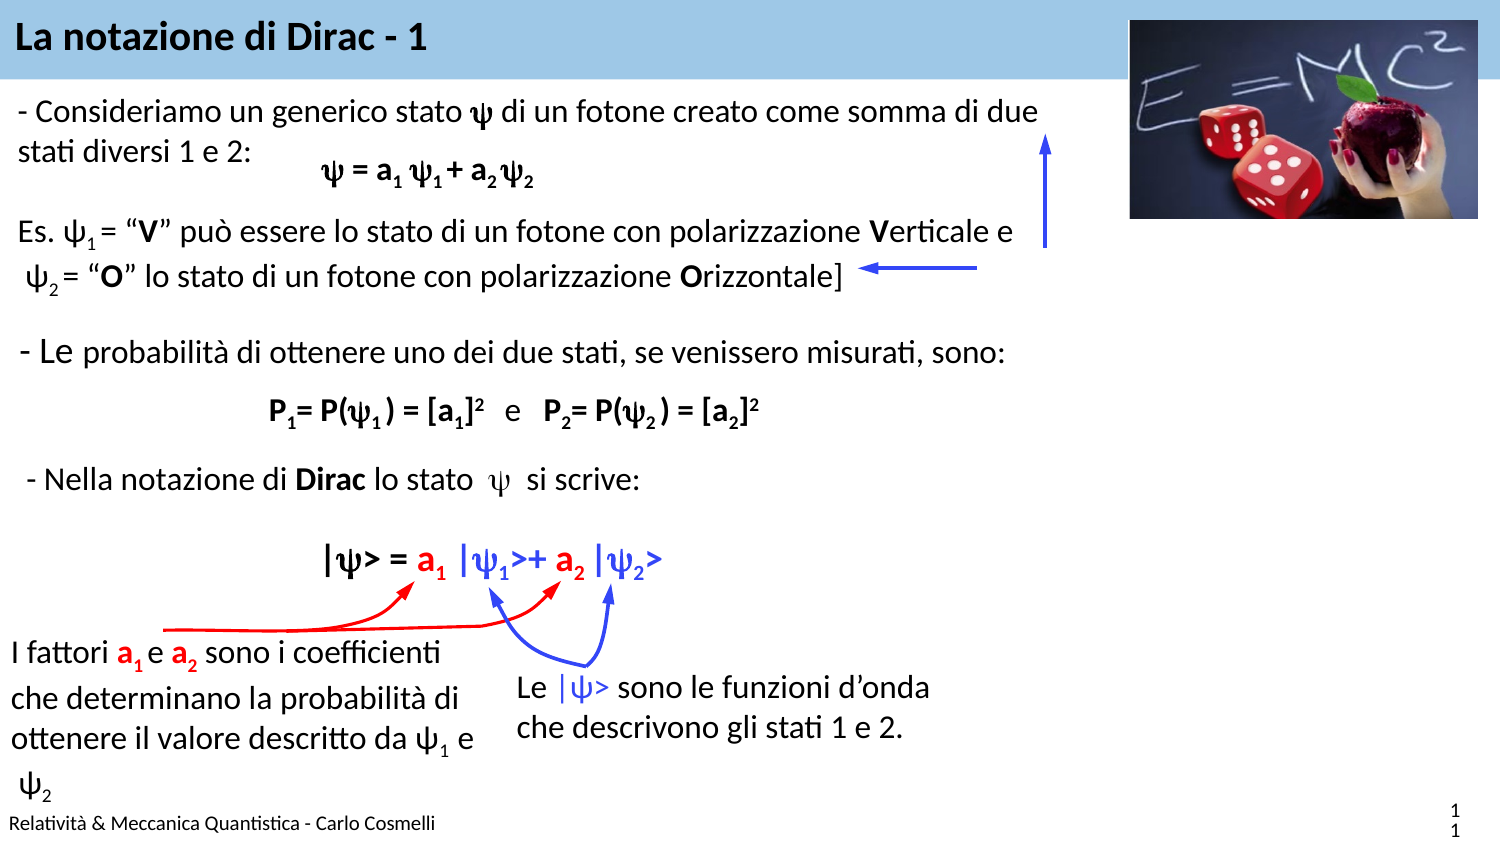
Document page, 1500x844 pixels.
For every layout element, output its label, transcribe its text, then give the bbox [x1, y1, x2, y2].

text_box Le |ψ> sono le funzioni d’onda che descrivono gli stati 1 e 2. [501, 658, 987, 753]
text_box P1= P(1 ) = [a1]2 e P2= P(2 ) = [a2]2 [254, 380, 779, 441]
text_box - Le probabilità di ottenere uno dei due stati, se venissero misurati, sono: [4, 318, 1081, 379]
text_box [162, 580, 562, 632]
title La notazione di Dirac - 1 [0, 0, 833, 68]
text_box I fattori a1 e a2 sono i coefficienti che determinano la probabilità di ottenere il valore descritto da ψ1 e ψ2 [0, 623, 491, 815]
picture [1127, 19, 1478, 219]
text_box - Consideriamo un generico stato  di un fotone creato come somma di due stati diversi 1 e 2: Es. ψ1 = “V” può essere lo stato di un fotone con polarizzazione Verticale e ψ2 = “O” lo stato di un fotone con polarizzazione Orizzontale] [2, 81, 1109, 308]
text_box [0, 0, 1500, 81]
slide_number 11 [1435, 788, 1484, 830]
footer Relatività & Meccanica Quantistica - Carlo Cosmelli [0, 799, 609, 844]
text_box - Nella notazione di Dirac lo stato  si scrive: [2, 445, 769, 506]
text_box |> = a1 |1>+ a2 |2> [304, 526, 679, 592]
text_box  = a1 1 + a2 2 [307, 139, 557, 200]
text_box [488, 583, 612, 667]
